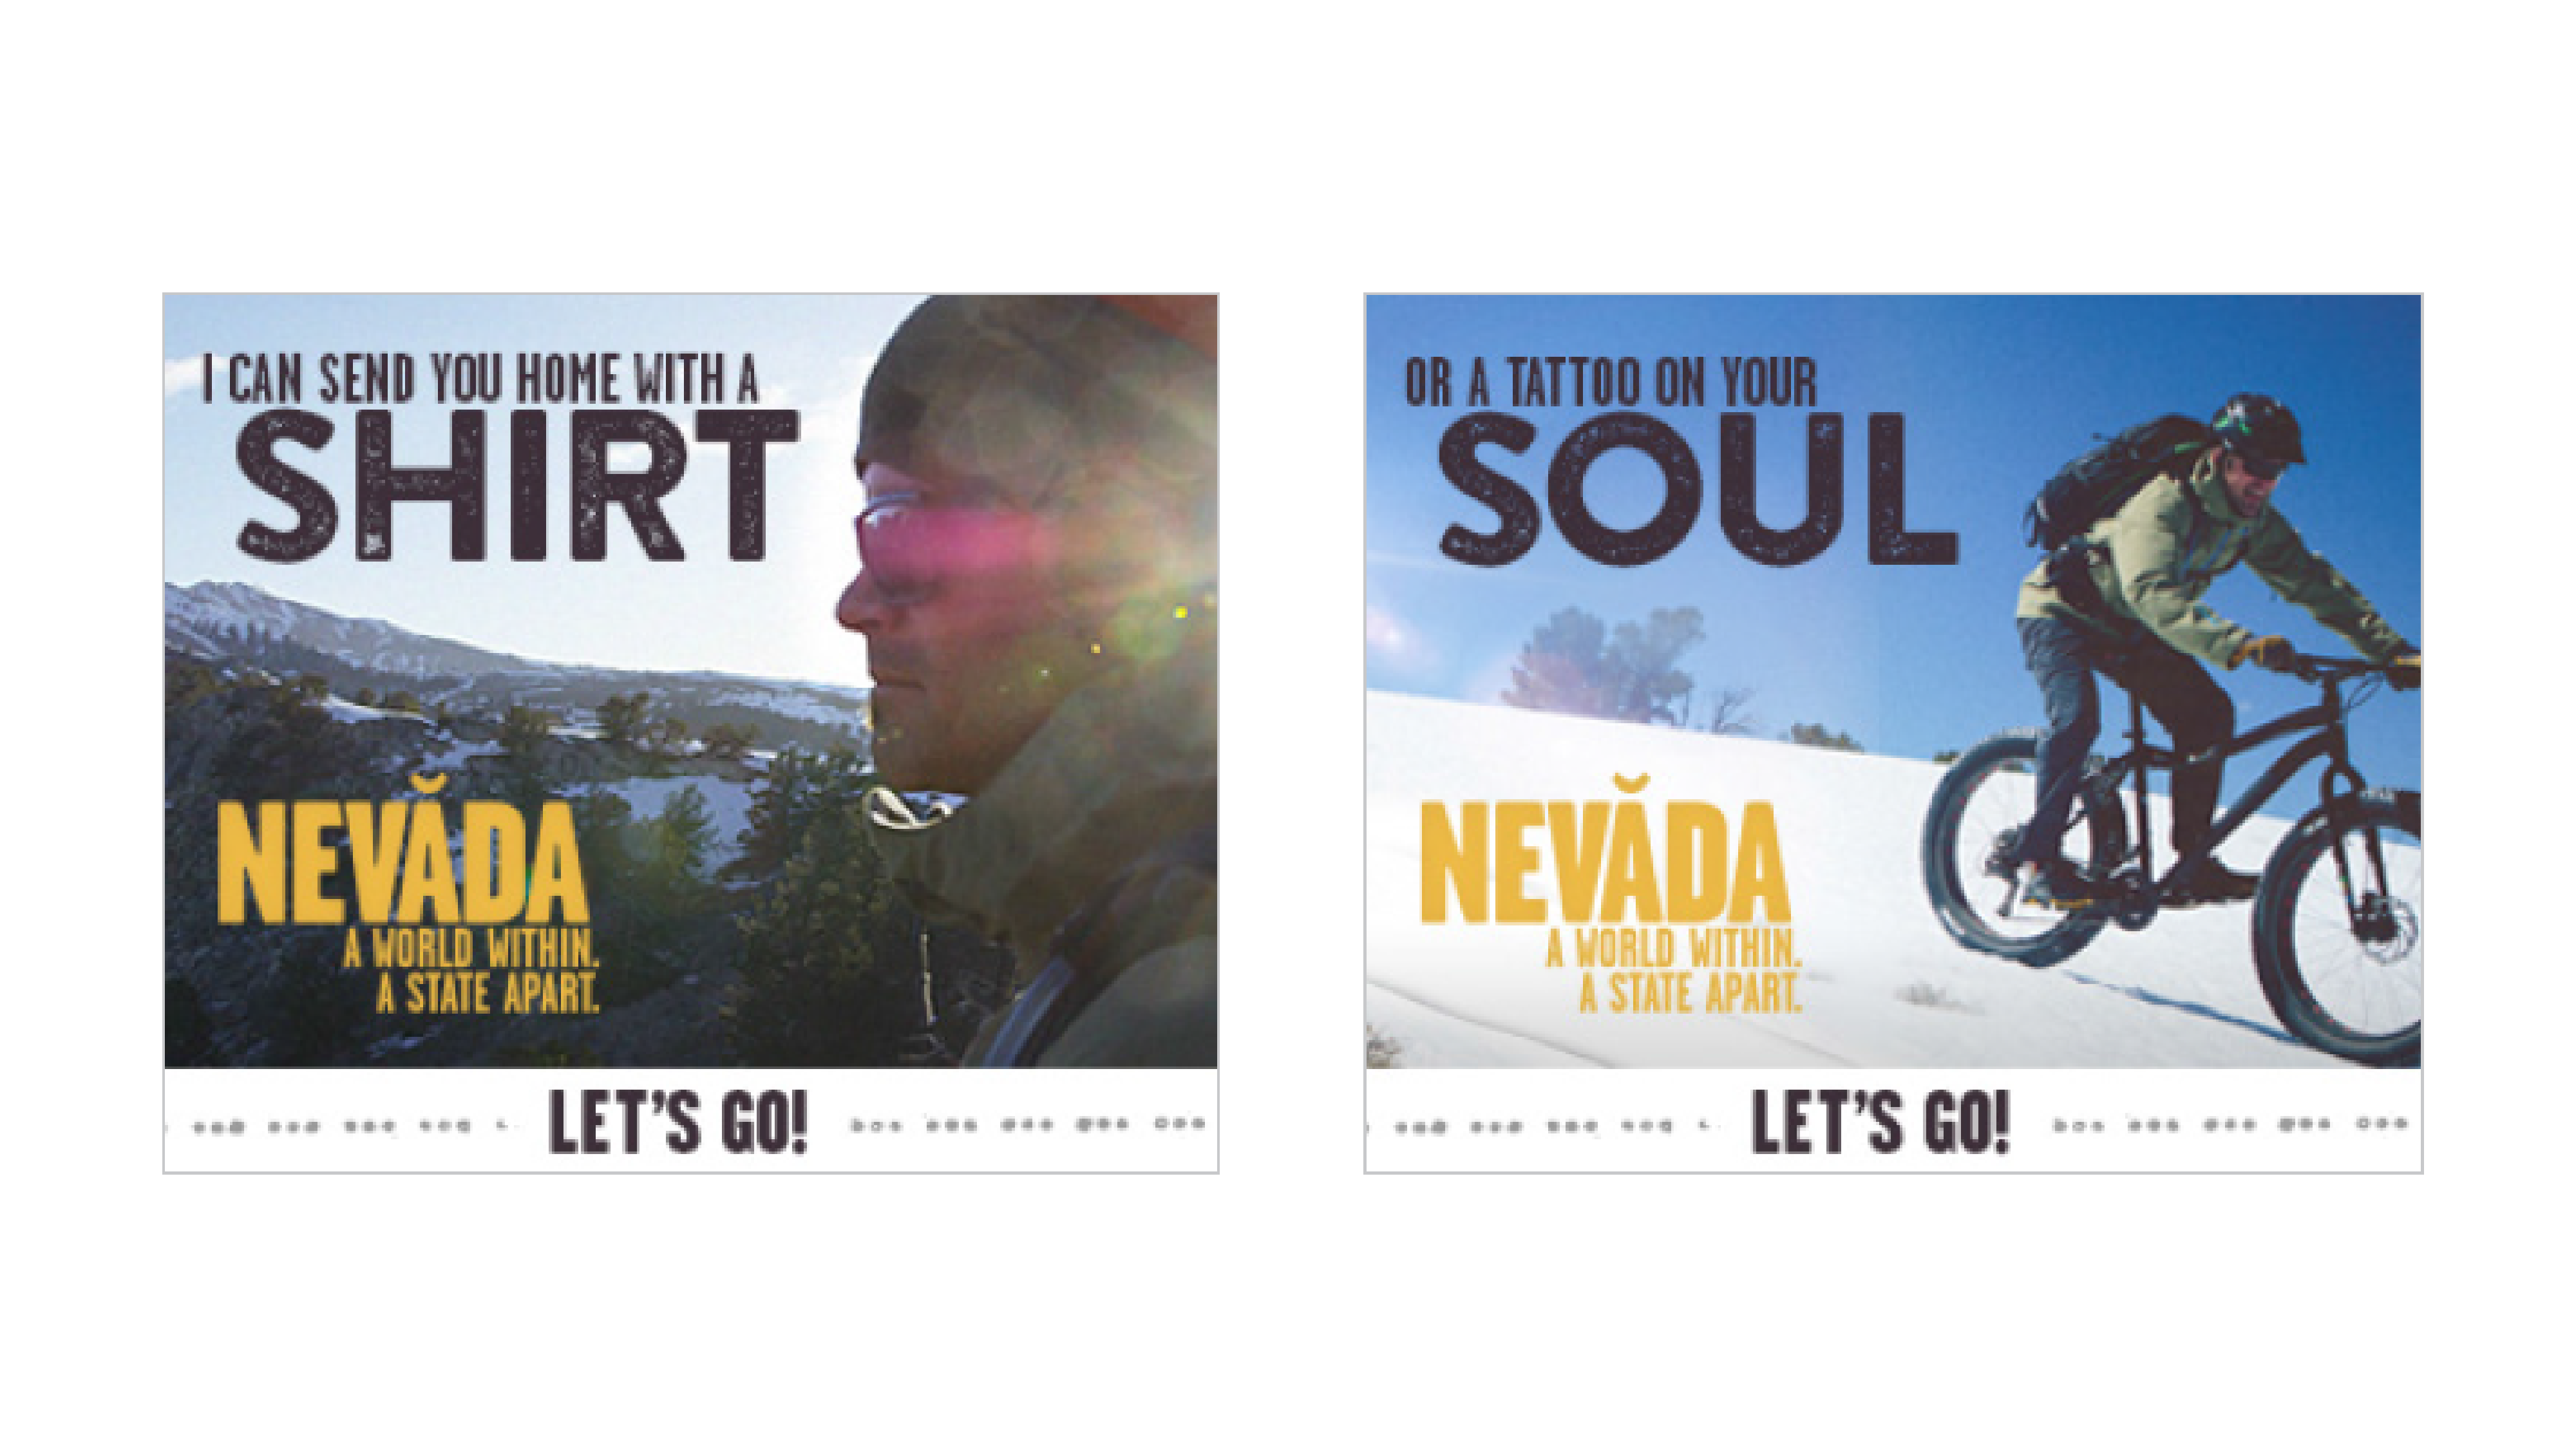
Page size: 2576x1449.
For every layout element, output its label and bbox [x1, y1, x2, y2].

picture [139, 260, 2459, 1204]
